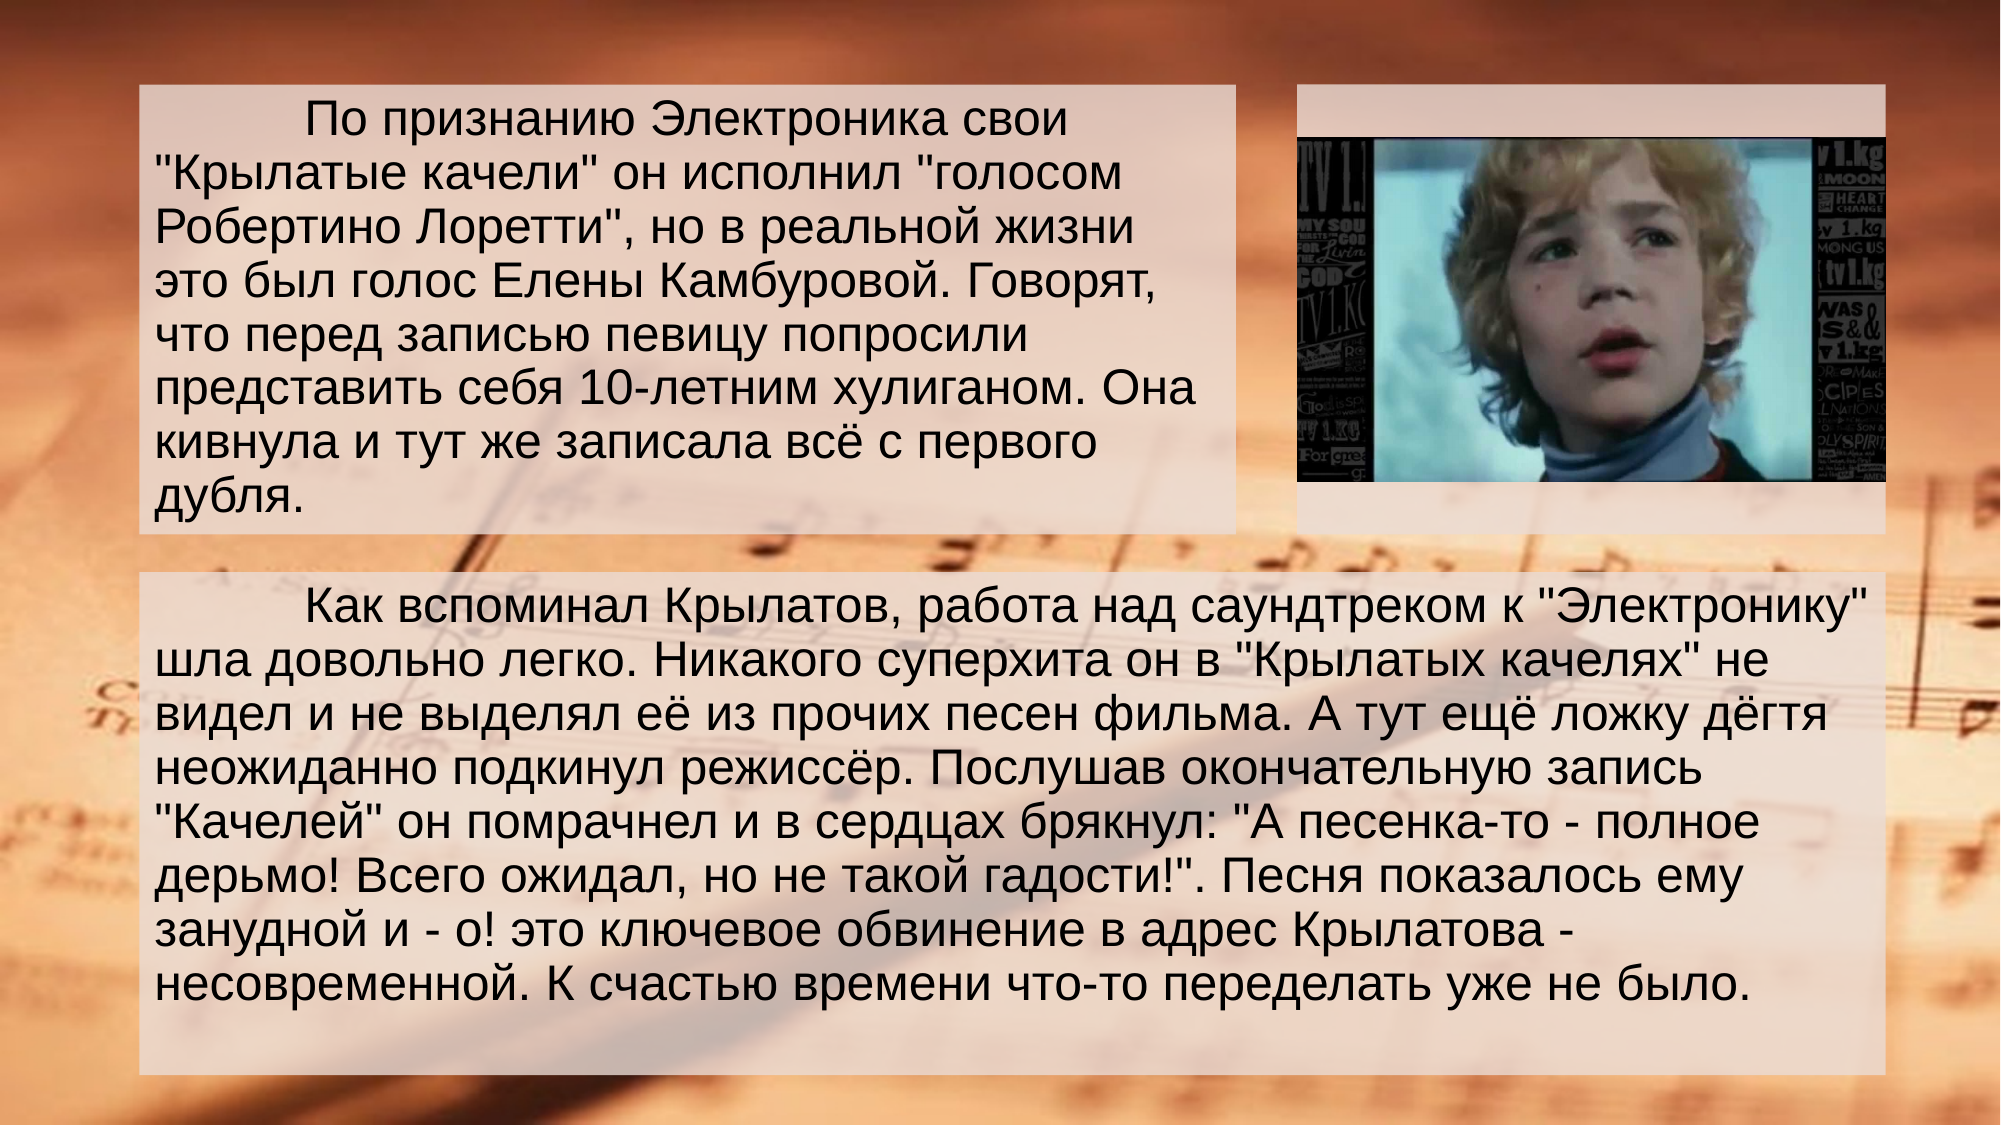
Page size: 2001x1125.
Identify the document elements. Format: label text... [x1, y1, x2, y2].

text_box [1297, 482, 1886, 535]
picture [0, 0, 2001, 1125]
text_box Как вспоминал Крылатов, работа над саундтреком к "Электронику" шла довольно легко. Никакого суперхита он в "Крылатых качелях" не видел и не выделял её из прочих песен фильма. А тут ещё ложку дёгтя неожиданно подкинул режиссёр. Послушав окончательную запись "Качелей" он помрачнел и в сердцах брякнул: "А песенка-то - полное дерьмо! Всего ожидал, но не такой гадости!". Песня показалось ему занудной и - о! это ключевое обвинение в адрес Крылатова - несовременной. К счастью времени что-то переделать уже не было. [139, 572, 1886, 1076]
text_box [1297, 84, 1886, 137]
list По признанию Электроника свои "Крылатые качели" он исполнил "голосом Робертино Лоретти", но в реальной жизни это был голос Елены Камбуровой. Говорят, что перед записью певицу попросили представить себя 10-летним хулиганом. Она кивнула и тут же записала всё с первого дубля. [139, 84, 1236, 535]
